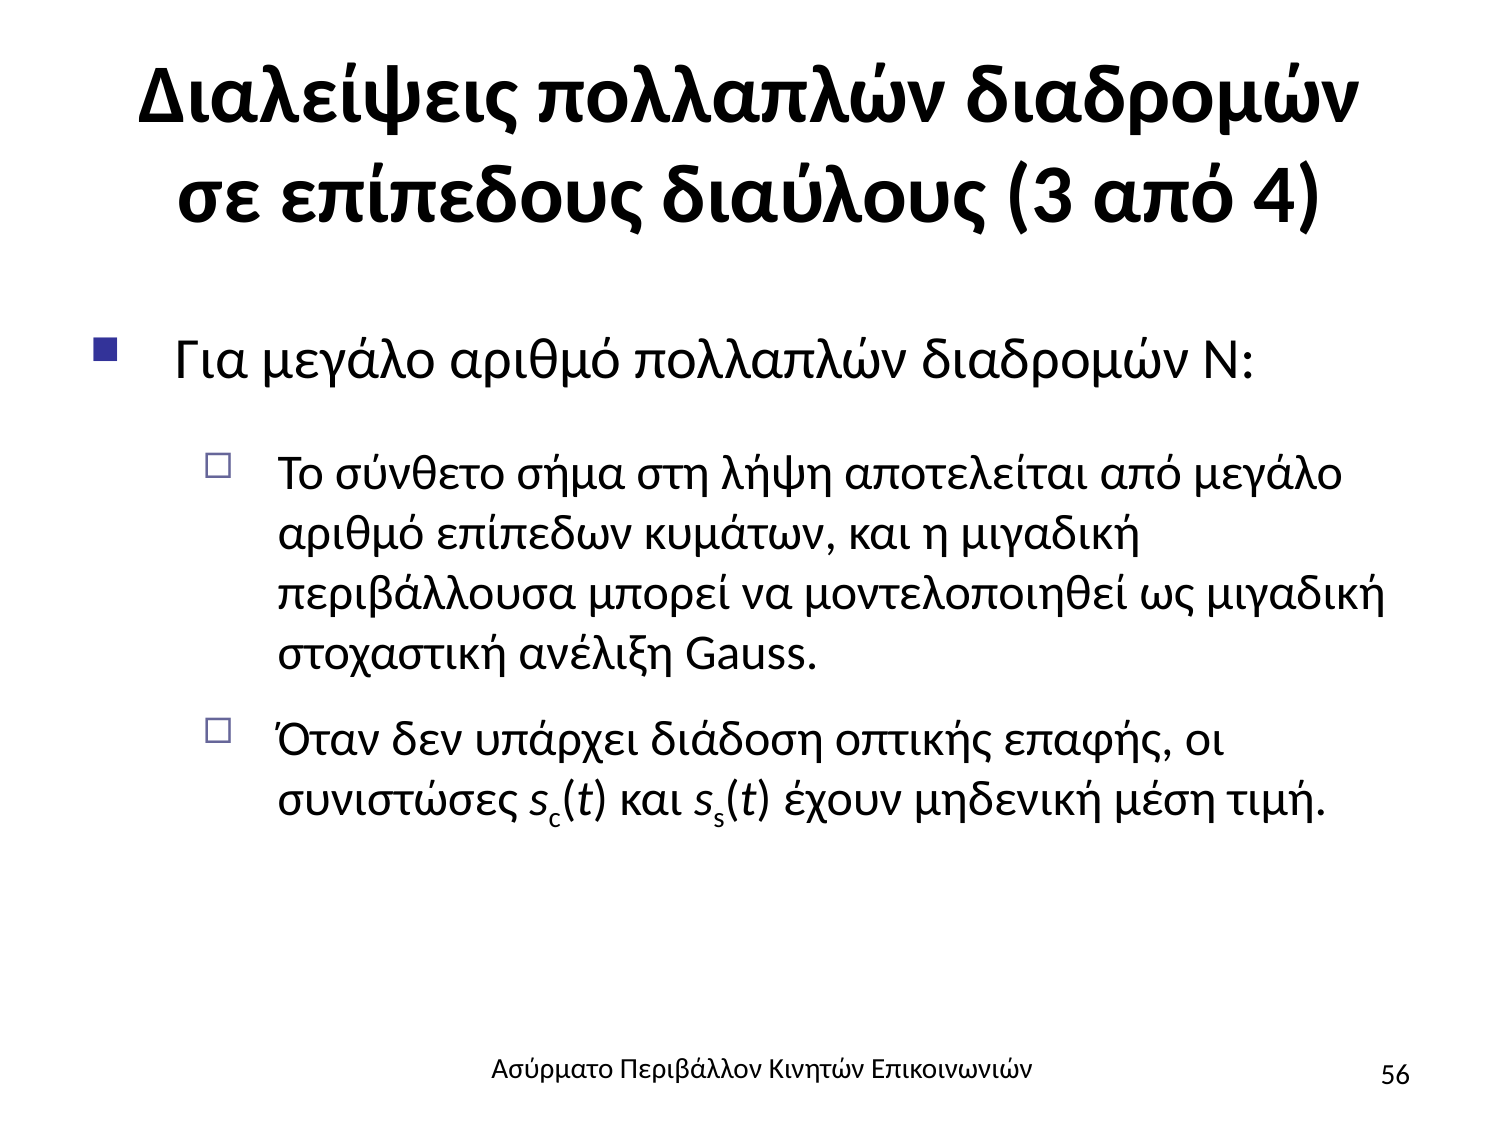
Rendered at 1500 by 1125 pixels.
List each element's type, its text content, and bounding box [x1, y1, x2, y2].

text_box 56 [1074, 1042, 1425, 1103]
list Για μεγάλο αριθμό πολλαπλών διαδρομών Ν: Το σύνθετο σήμα στη λήψη αποτελείται από μεγάλο αριθμό επίπεδων κυμάτων, και η μιγαδική περιβάλλουσα μπορεί να μοντελοποιηθεί ως μιγαδική στοχαστική ανέλιξη Gauss. Όταν δεν υπάρχει διάδοση οπτικής επαφής, οι συνιστώσες sc(t) και ss(t) έχουν μηδενική μέση τιμή. [75, 262, 1425, 1005]
title Διαλείψεις πολλαπλών διαδρομών σε επίπεδους διαύλους (3 από 4) [75, 45, 1425, 233]
text_box Ασύρματο Περιβάλλον Κινητών Επικοινωνιών [450, 1037, 1075, 1098]
